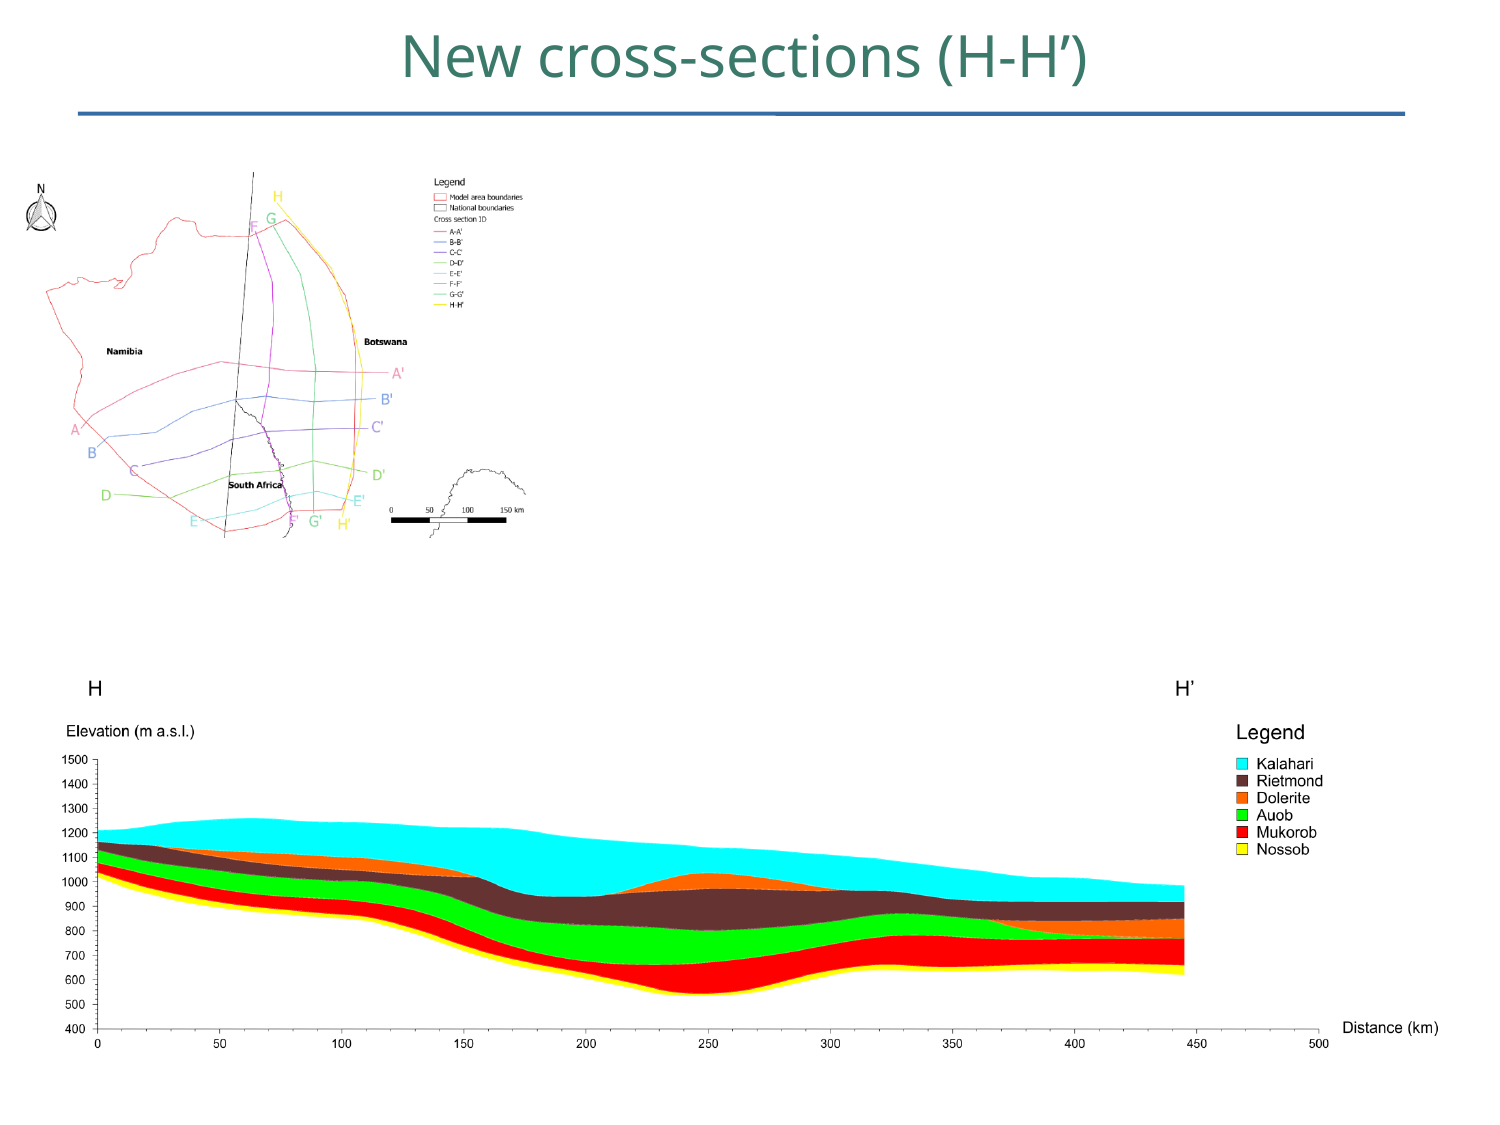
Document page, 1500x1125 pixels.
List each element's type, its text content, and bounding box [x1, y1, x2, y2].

text_box New cross-sections (H-H’) [9, 22, 1480, 86]
picture [0, 637, 1492, 1120]
picture [8, 172, 526, 539]
